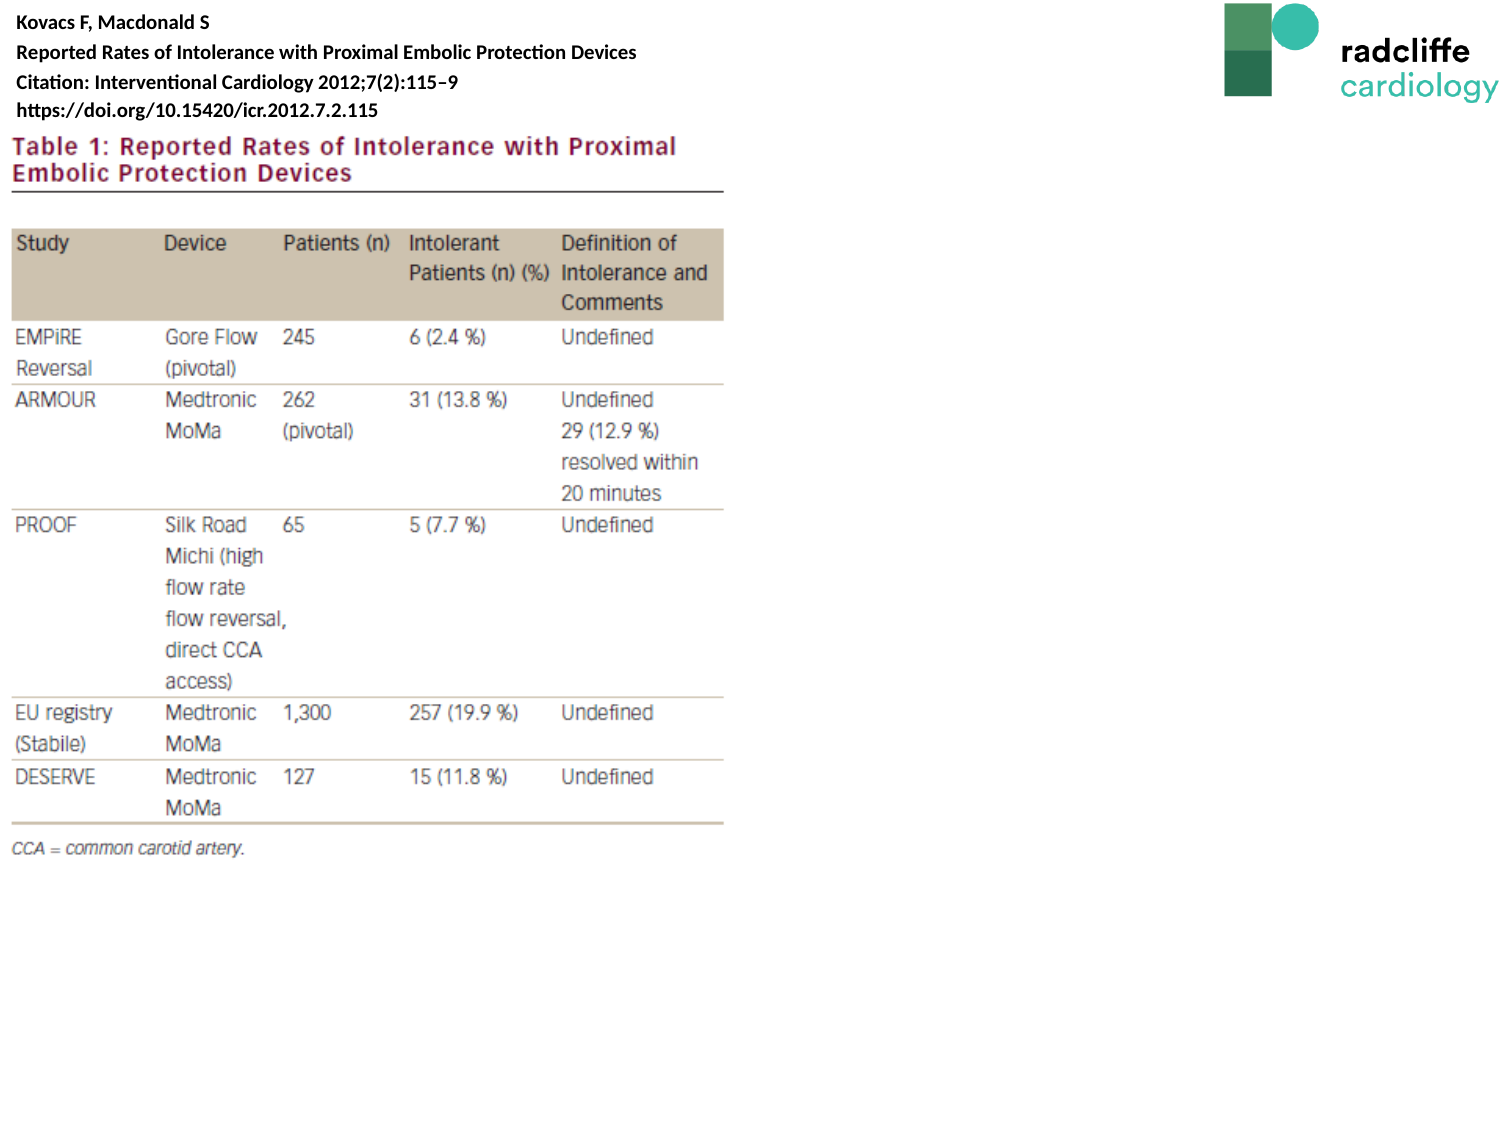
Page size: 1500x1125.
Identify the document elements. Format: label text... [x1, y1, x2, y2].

picture [1224, 1, 1499, 104]
text_box https://doi.org/10.15420/icr.2012.7.2.115 [1, 89, 1500, 129]
text_box Reported Rates of Intolerance with Proximal Embolic Protection Devices [1, 31, 1224, 60]
text_box Citation: Interventional Cardiology 2012;7(2):115–9 [1, 60, 1224, 89]
picture [1, 124, 735, 873]
text_box Kovacs F, Macdonald S [1, 1, 939, 31]
